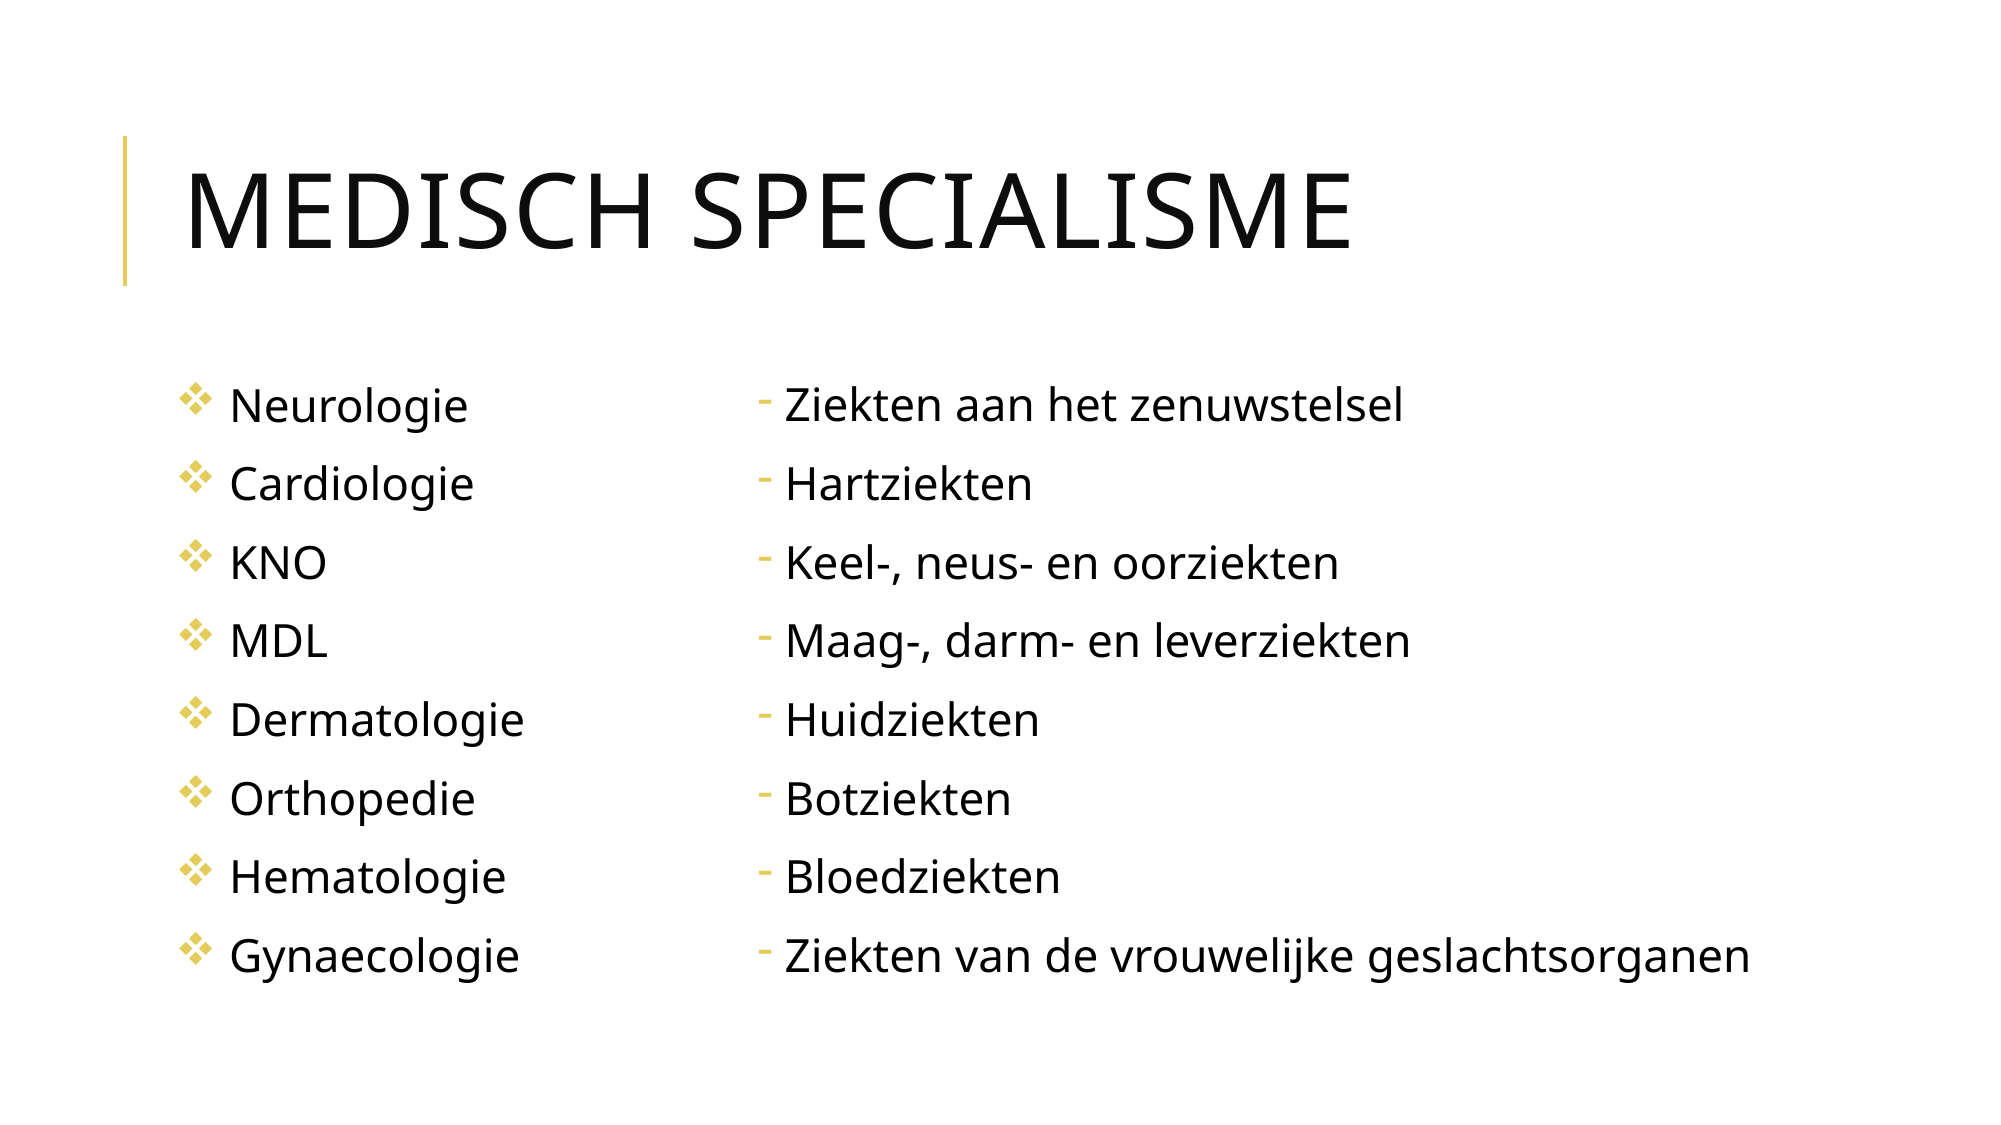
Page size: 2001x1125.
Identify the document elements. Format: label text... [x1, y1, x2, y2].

list Neurologie Cardiologie KNO MDL Dermatologie Orthopedie Hematologie Gynaecologie [168, 375, 750, 1035]
title Medisch specialisme [168, 96, 1763, 342]
text_box Ziekten aan het zenuwstelsel Hartziekten Keel-, neus- en oorziekten Maag-, darm- en leverziekten Huidziekten Botziekten Bloedziekten Ziekten van de vrouwelijke geslachtsorganen [750, 374, 1790, 1035]
